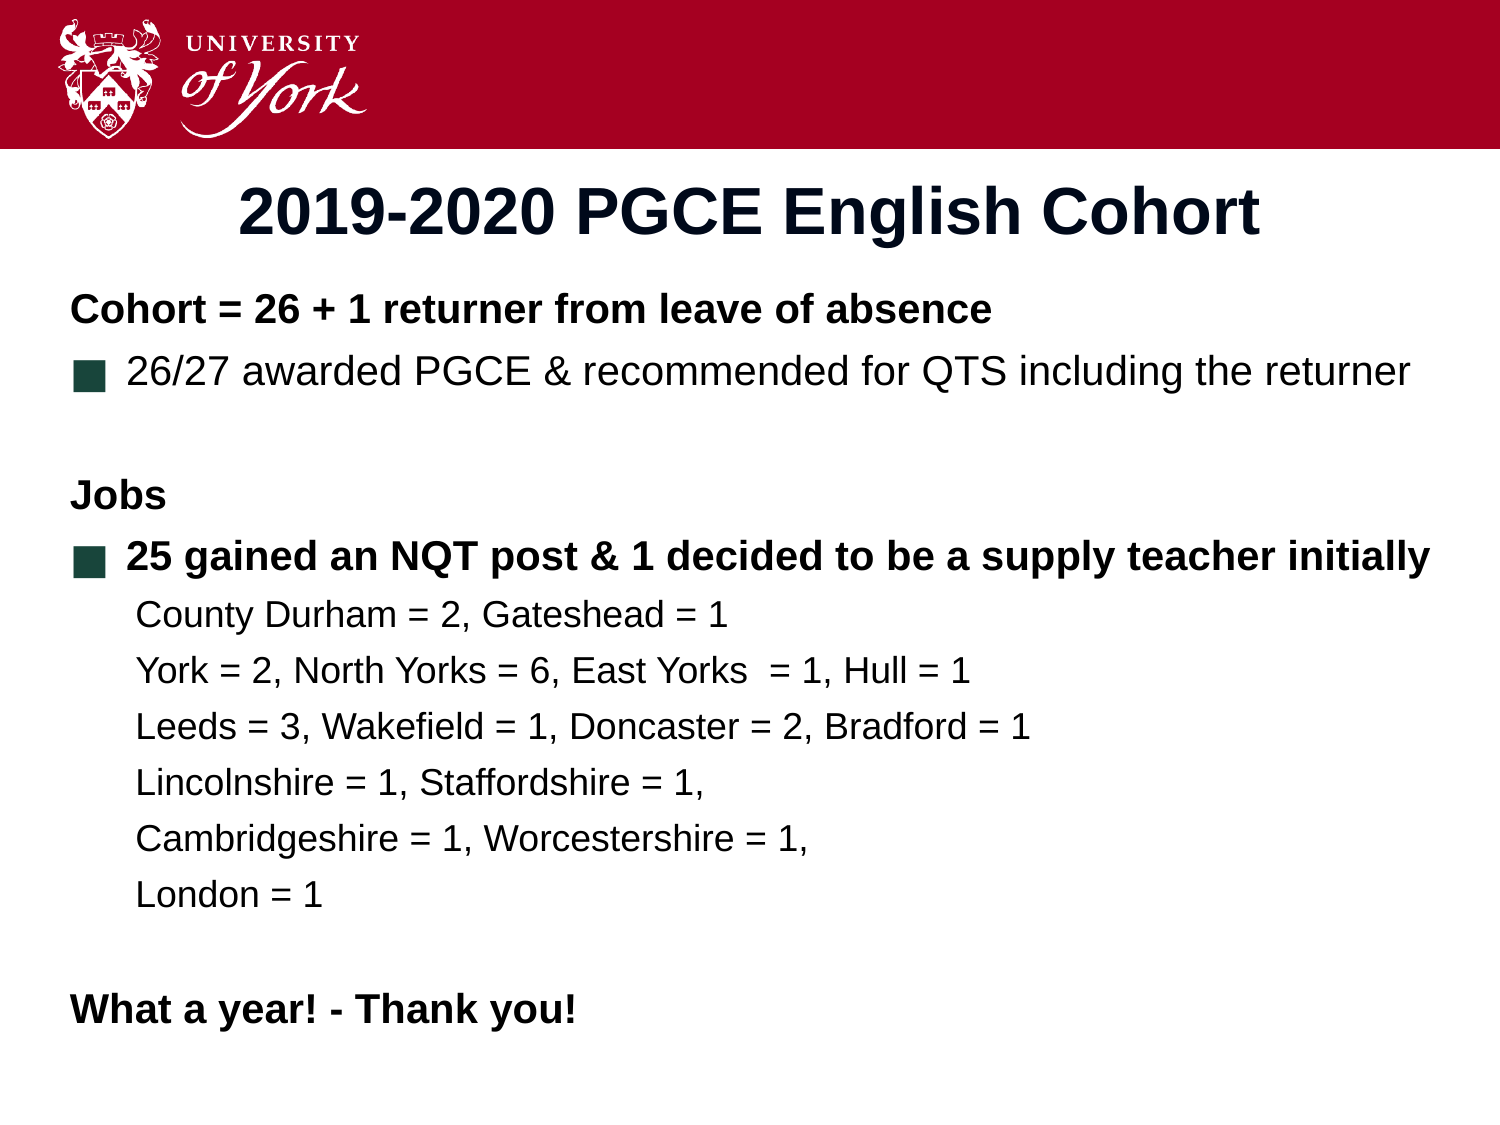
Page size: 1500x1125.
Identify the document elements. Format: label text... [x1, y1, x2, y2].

list Cohort = 26 + 1 returner from leave of absence 26/27 awarded PGCE & recommended for QTS including the returner Jobs 25 gained an NQT post & 1 decided to be a supply teacher initially County Durham = 2, Gateshead = 1 York = 2, North Yorks = 6, East Yorks = 1, Hull = 1 Leeds = 3, Wakefield = 1, Doncaster = 2, Bradford = 1 Lincolnshire = 1, Staffordshire = 1, Cambridgeshire = 1, Worcestershire = 1, London = 1 What a year! - Thank you! [54, 267, 1459, 1071]
title 2019-2020 PGCE English Cohort [218, 149, 1282, 268]
picture [41, 0, 383, 158]
